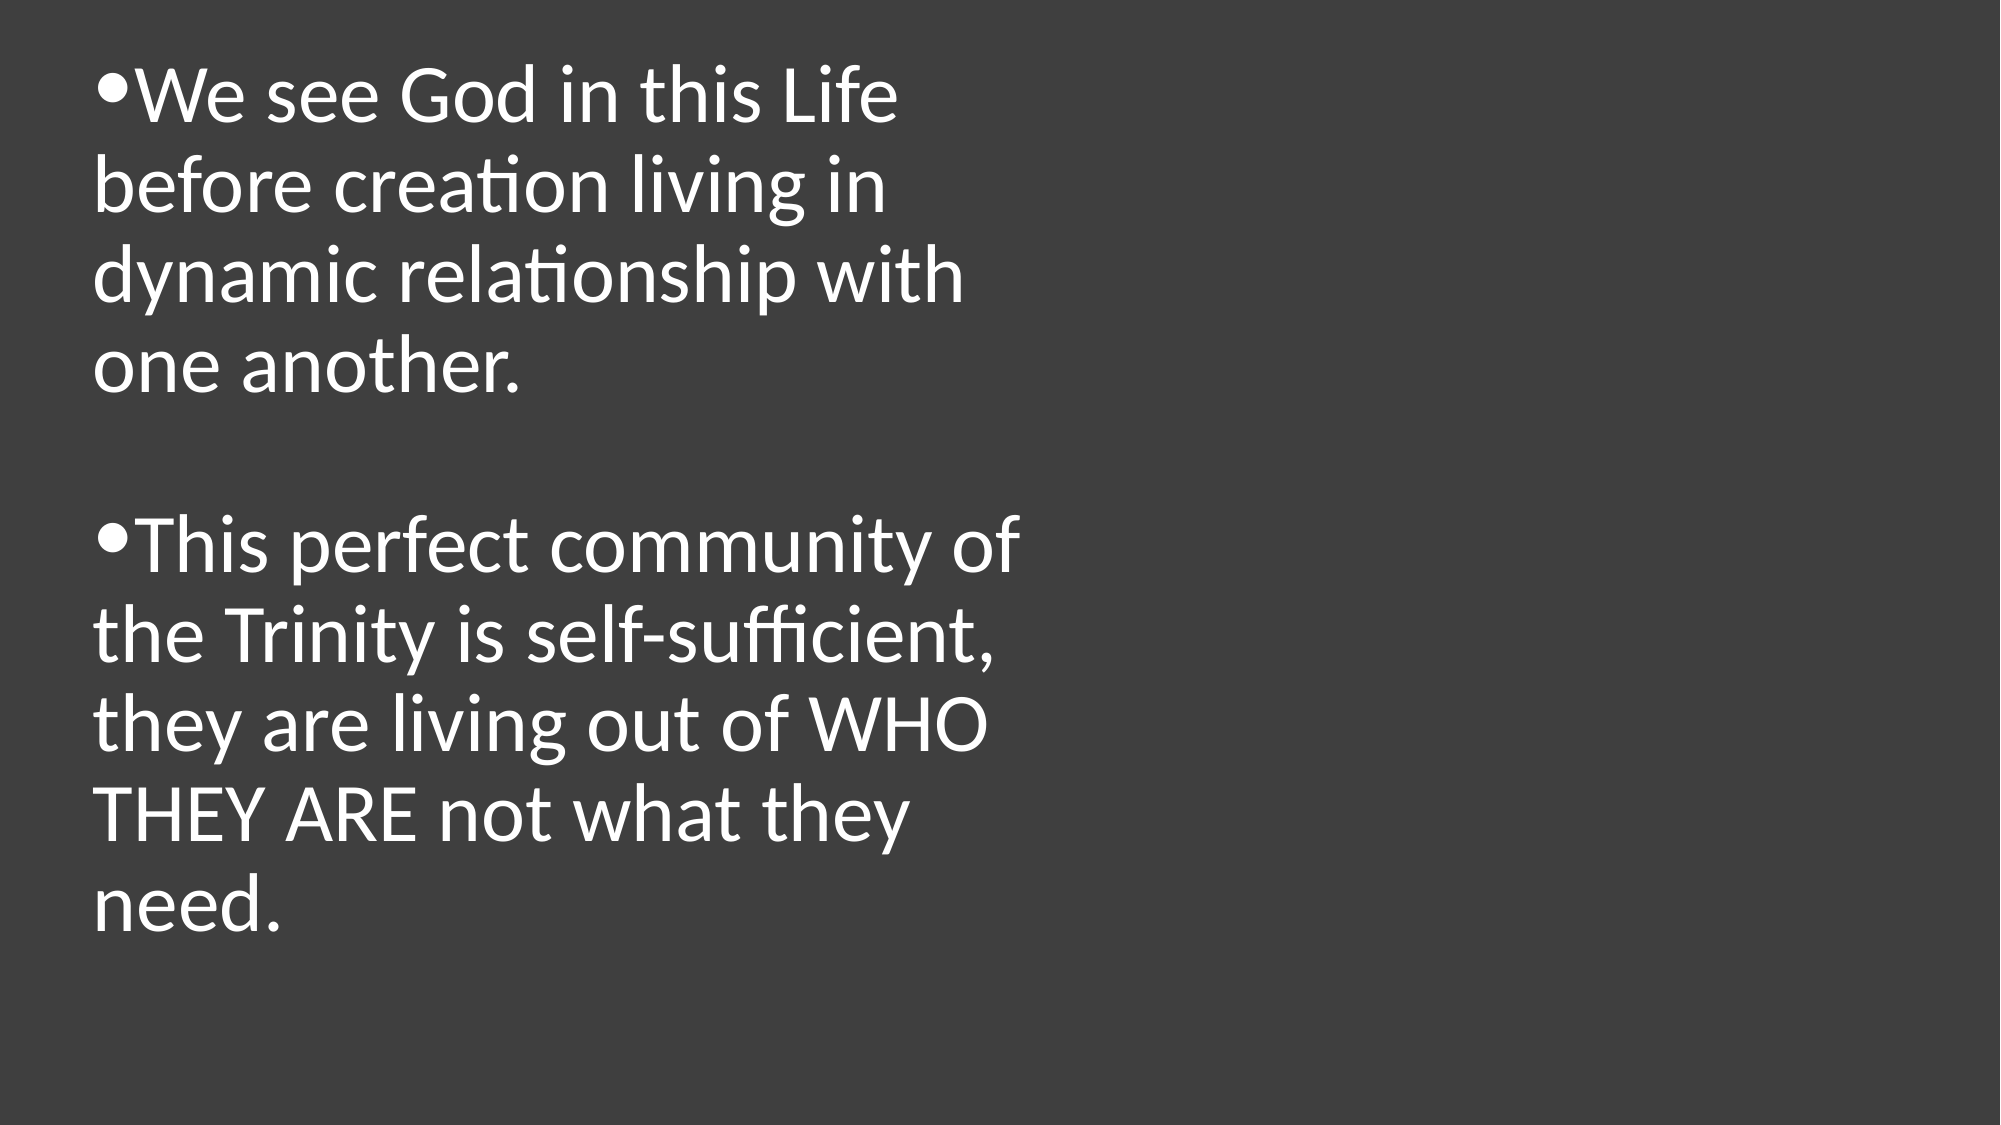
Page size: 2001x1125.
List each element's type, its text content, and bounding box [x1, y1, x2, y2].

text_box We see God in this Life before creation living in dynamic relationship with one another. This perfect community of the Trinity is self-sufficient, they are living out of WHO THEY ARE not what they need. [77, 43, 1040, 1082]
